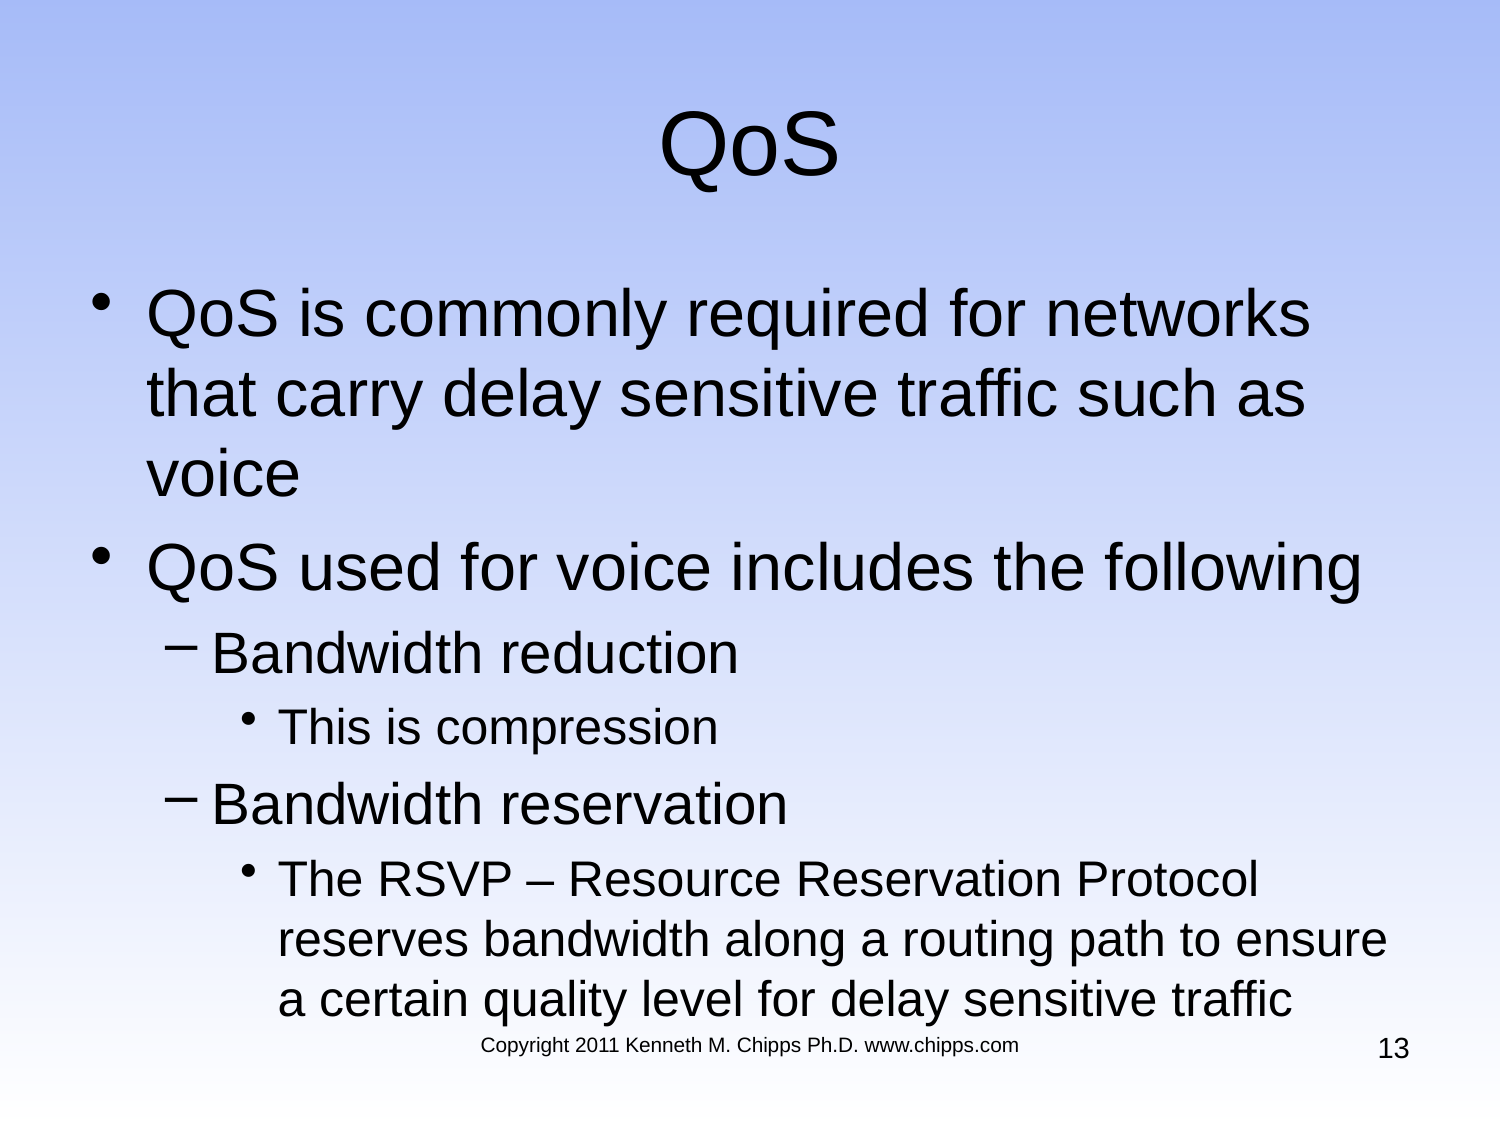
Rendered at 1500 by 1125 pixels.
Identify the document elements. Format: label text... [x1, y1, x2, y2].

list QoS is commonly required for networks that carry delay sensitive traffic such as voice QoS used for voice includes the following Bandwidth reduction This is compression Bandwidth reservation The RSVP – Resource Reservation Protocol reserves bandwidth along a routing path to ensure a certain quality level for delay sensitive traffic [75, 262, 1425, 1005]
footer Copyright 2011 Kenneth M. Chipps Ph.D. www.chipps.com [449, 1024, 1051, 1103]
slide_number 13 [1074, 1021, 1426, 1101]
title QoS [75, 45, 1425, 233]
